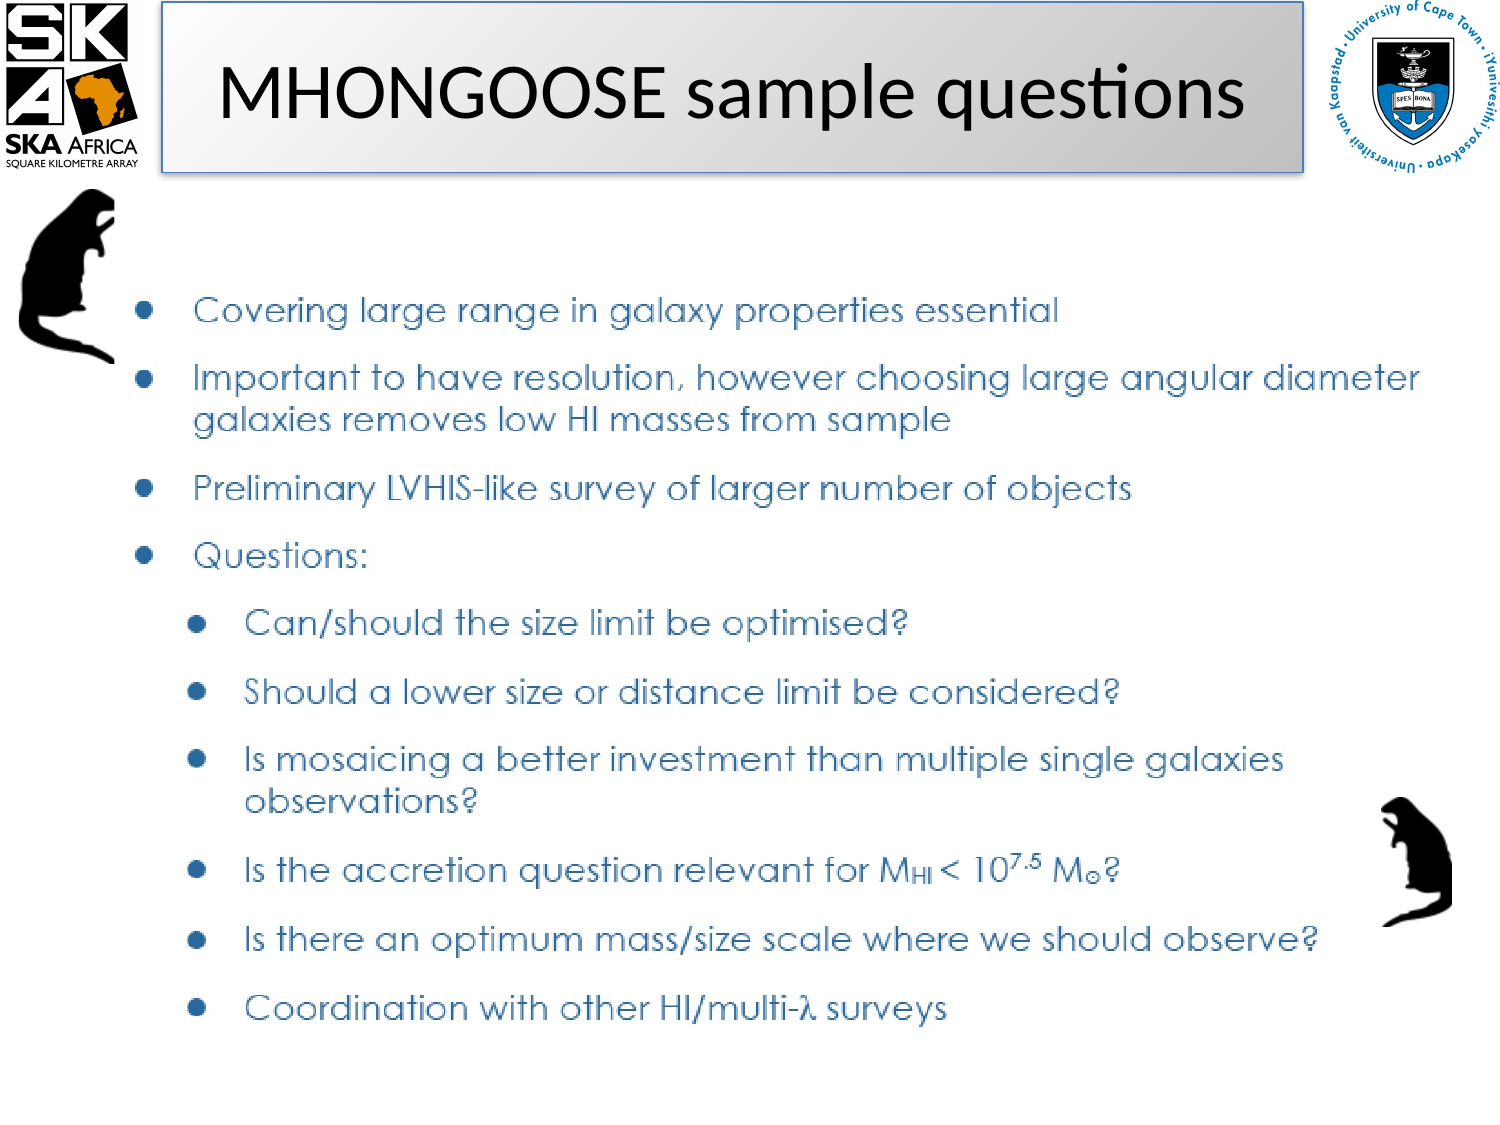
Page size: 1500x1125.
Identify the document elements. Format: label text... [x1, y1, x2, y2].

title MHONGOOSE sample questions [161, 1, 1304, 173]
picture [0, 0, 144, 173]
picture [0, 189, 1500, 1125]
picture [1329, 0, 1500, 173]
